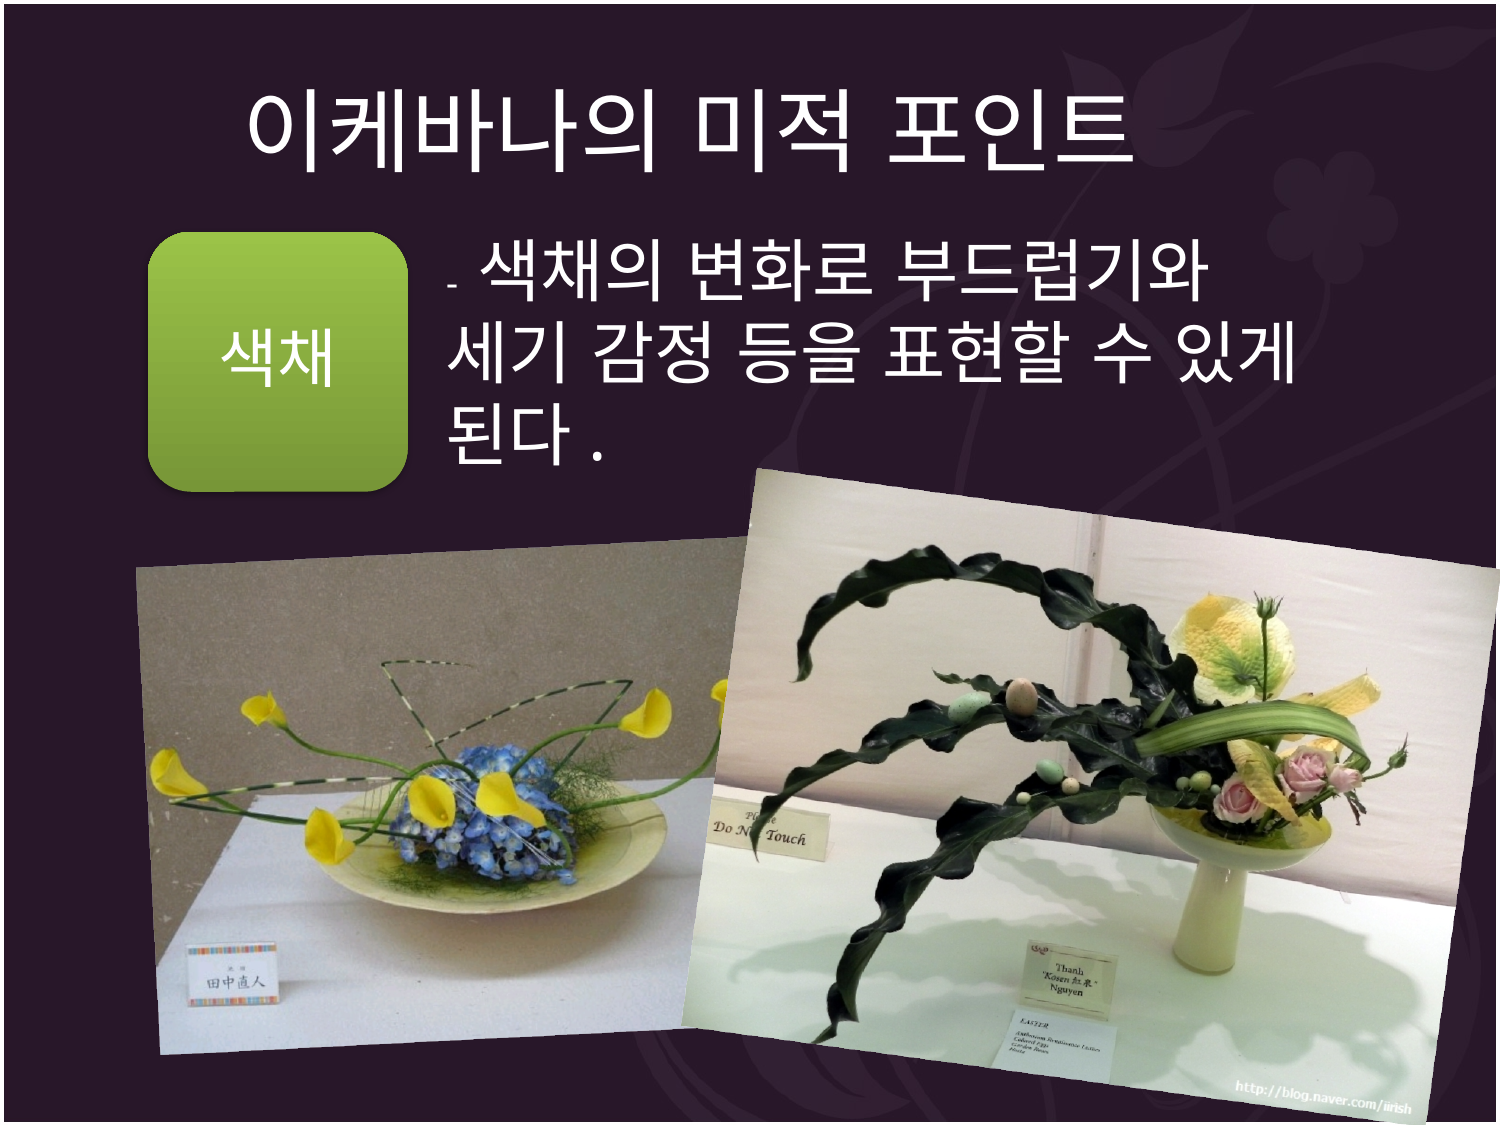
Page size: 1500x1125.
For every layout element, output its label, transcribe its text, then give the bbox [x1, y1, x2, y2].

picture [0, 0, 1500, 1125]
text_box - 색채의 변화로 부드럽기와 세기 감정 등을 표현할 수 있게 된다. [430, 219, 1341, 482]
text_box 이케바나의 미적 포인트 [147, 66, 1235, 191]
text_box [147, 231, 408, 492]
